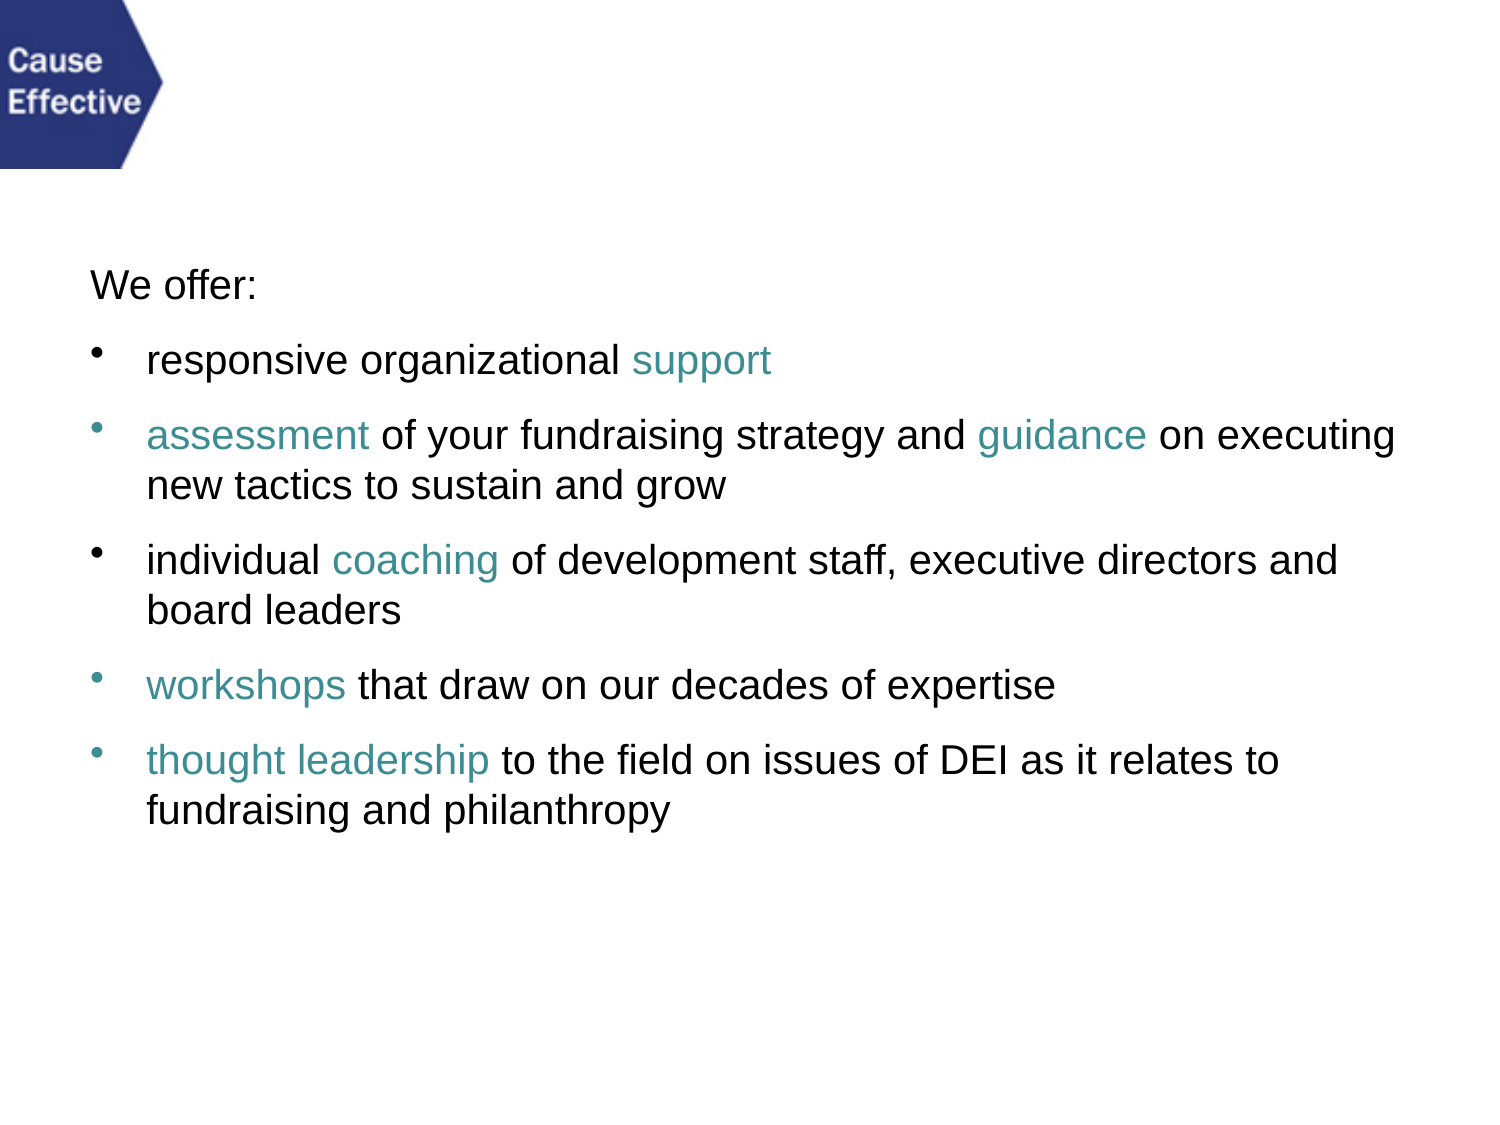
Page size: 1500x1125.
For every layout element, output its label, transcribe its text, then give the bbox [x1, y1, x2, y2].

picture [0, 0, 169, 169]
list We offer: responsive organizational support assessment of your fundraising strategy and guidance on executing new tactics to sustain and grow individual coaching of development staff, executive directors and board leaders workshops that draw on our decades of expertise thought leadership to the field on issues of DEI as it relates to fundraising and philanthropy [75, 249, 1425, 1043]
